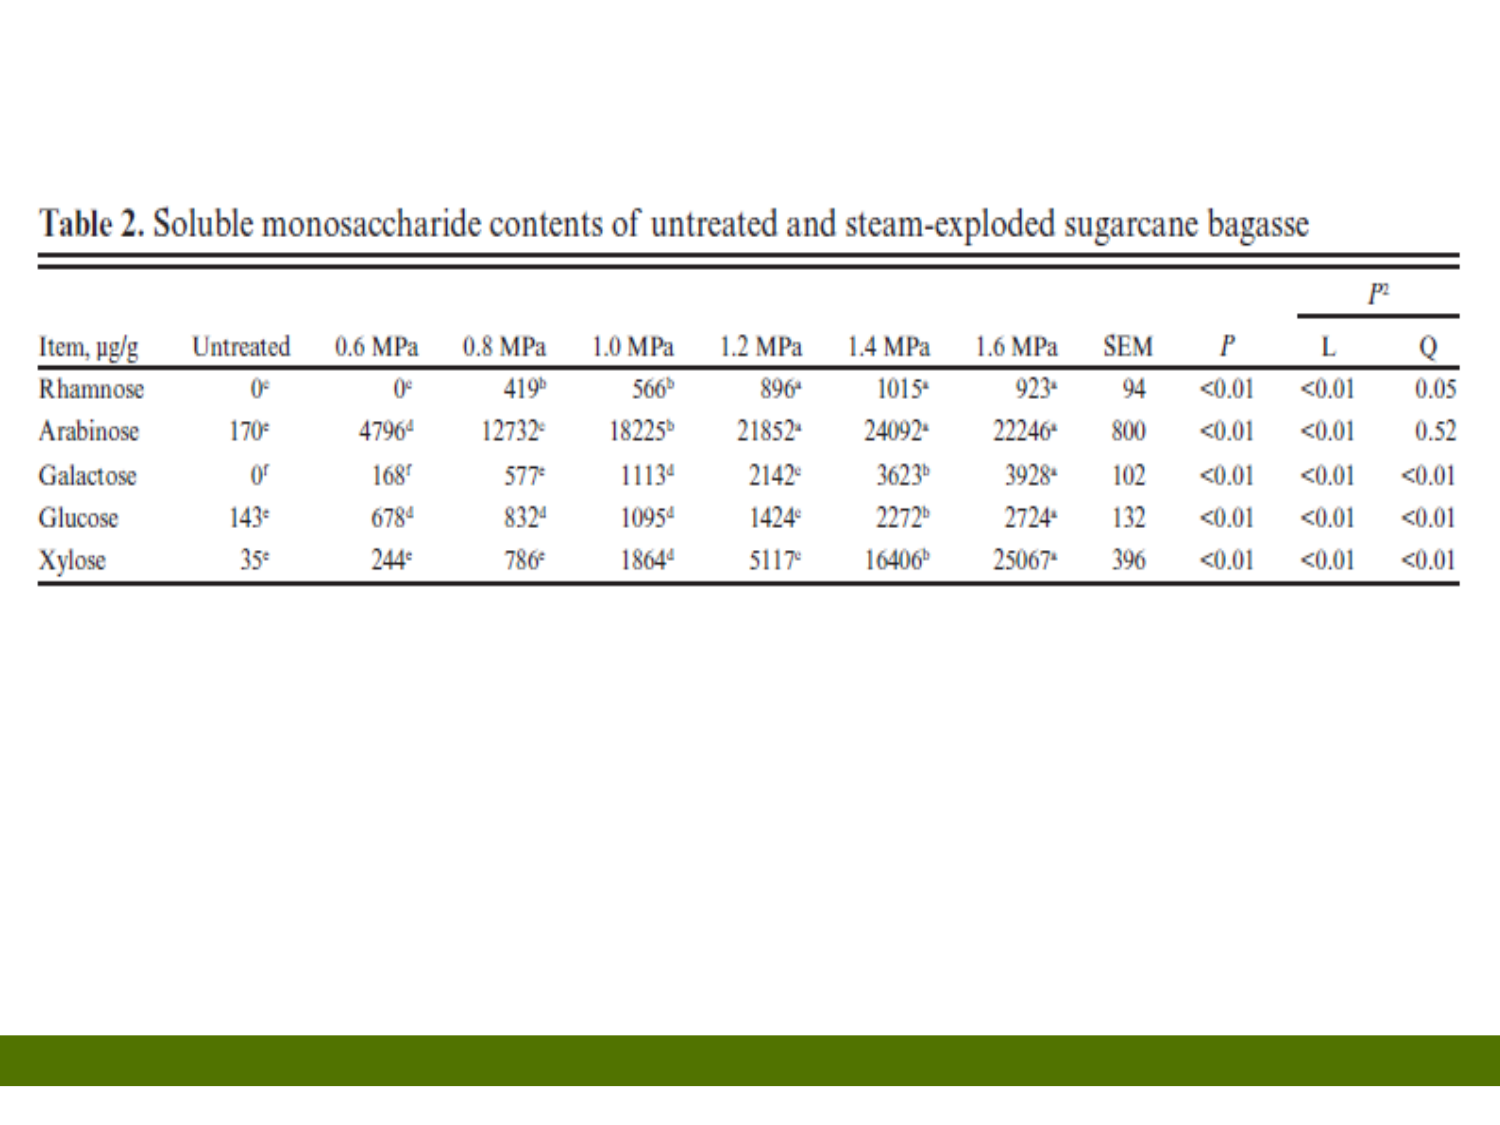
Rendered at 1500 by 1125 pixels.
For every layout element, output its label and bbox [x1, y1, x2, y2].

picture [25, 182, 1496, 657]
